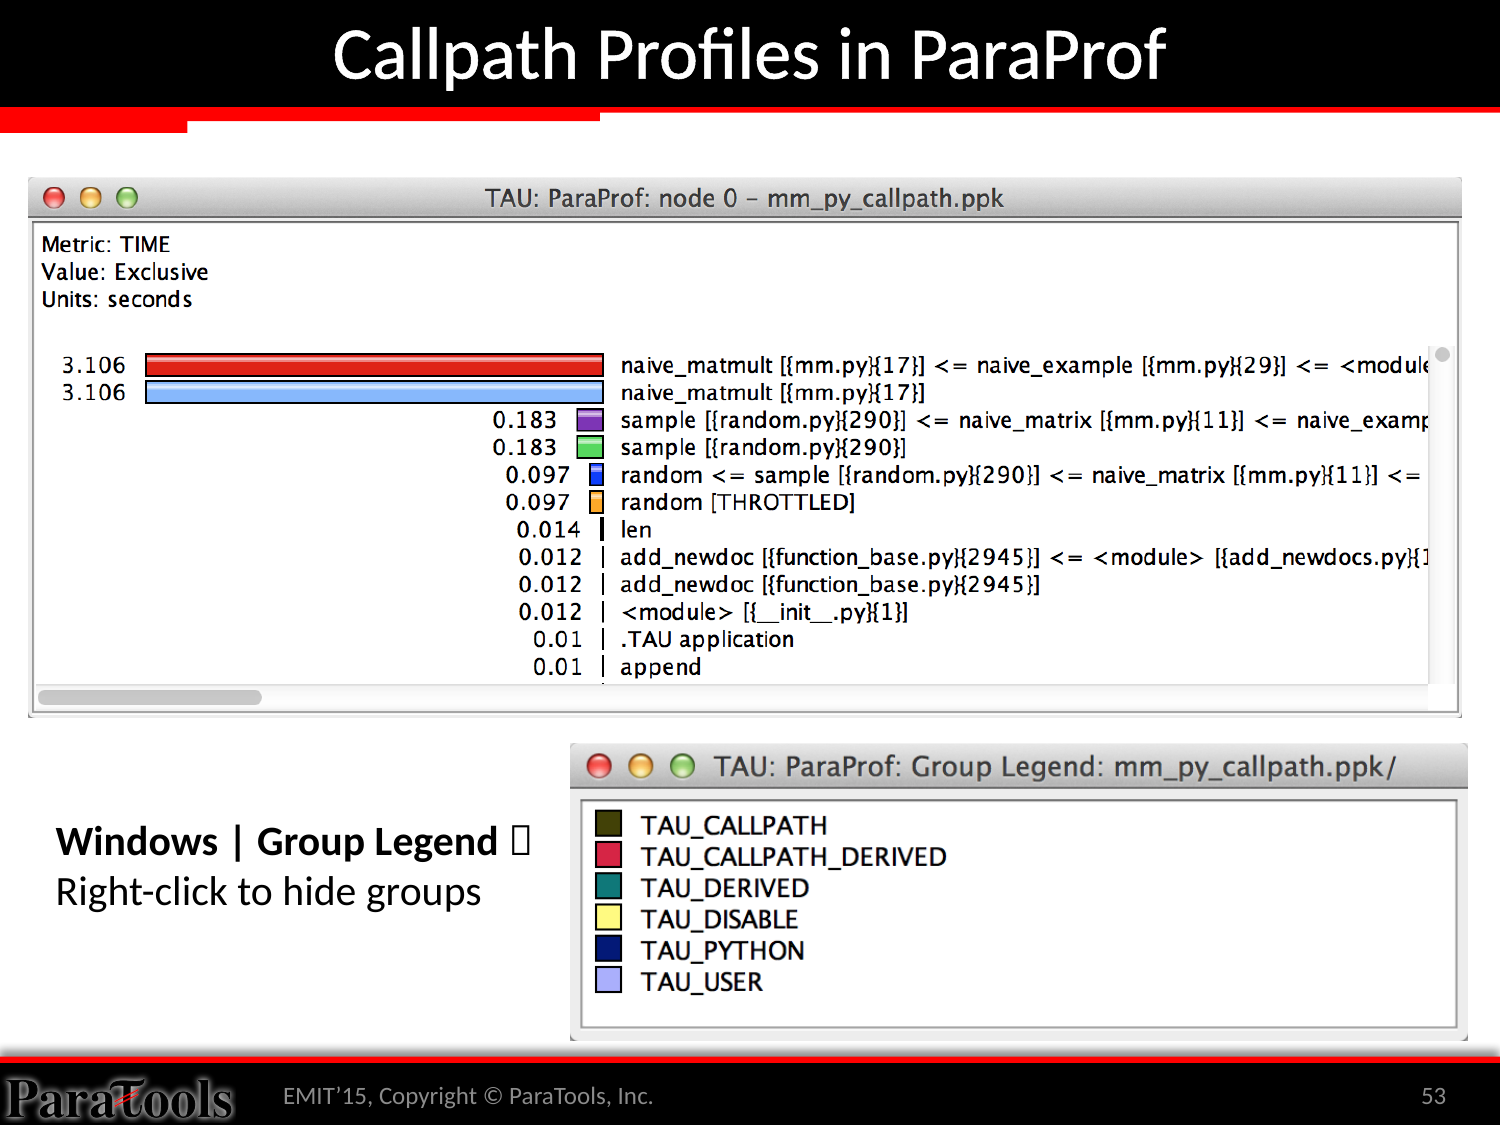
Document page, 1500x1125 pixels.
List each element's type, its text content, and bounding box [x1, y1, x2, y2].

title Callpath Profiles in ParaProf [0, 0, 1500, 102]
picture [569, 742, 1469, 1042]
text_box Windows | Group Legend  Right-click to hide groups [40, 806, 549, 922]
footer EMIT’15, Copyright © ParaTools, Inc. [268, 1065, 1281, 1125]
slide_number 53 [1312, 1065, 1462, 1125]
picture [0, 1072, 236, 1123]
picture [28, 177, 1462, 718]
